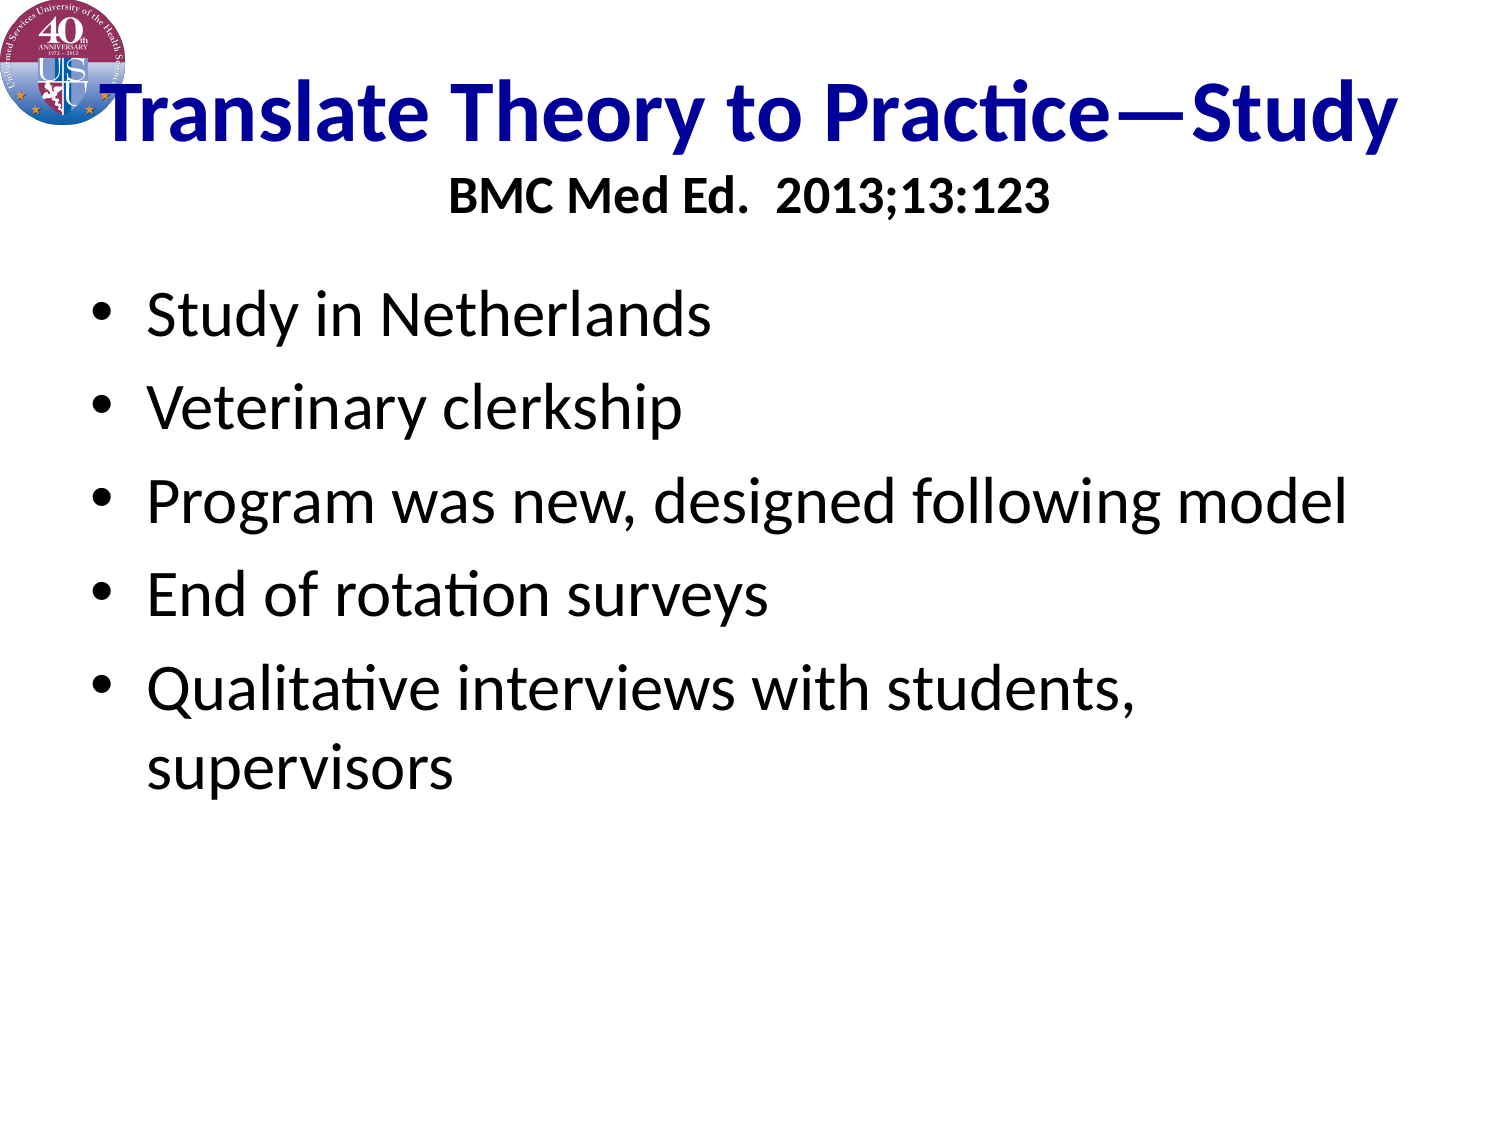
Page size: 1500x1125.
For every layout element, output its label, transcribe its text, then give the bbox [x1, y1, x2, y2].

title Translate Theory to Practice—Study BMC Med Ed. 2013;13:123 [75, 45, 1425, 233]
list Study in Netherlands Veterinary clerkship Program was new, designed following model End of rotation surveys Qualitative interviews with students, supervisors [75, 262, 1425, 1005]
picture [0, 0, 125, 125]
